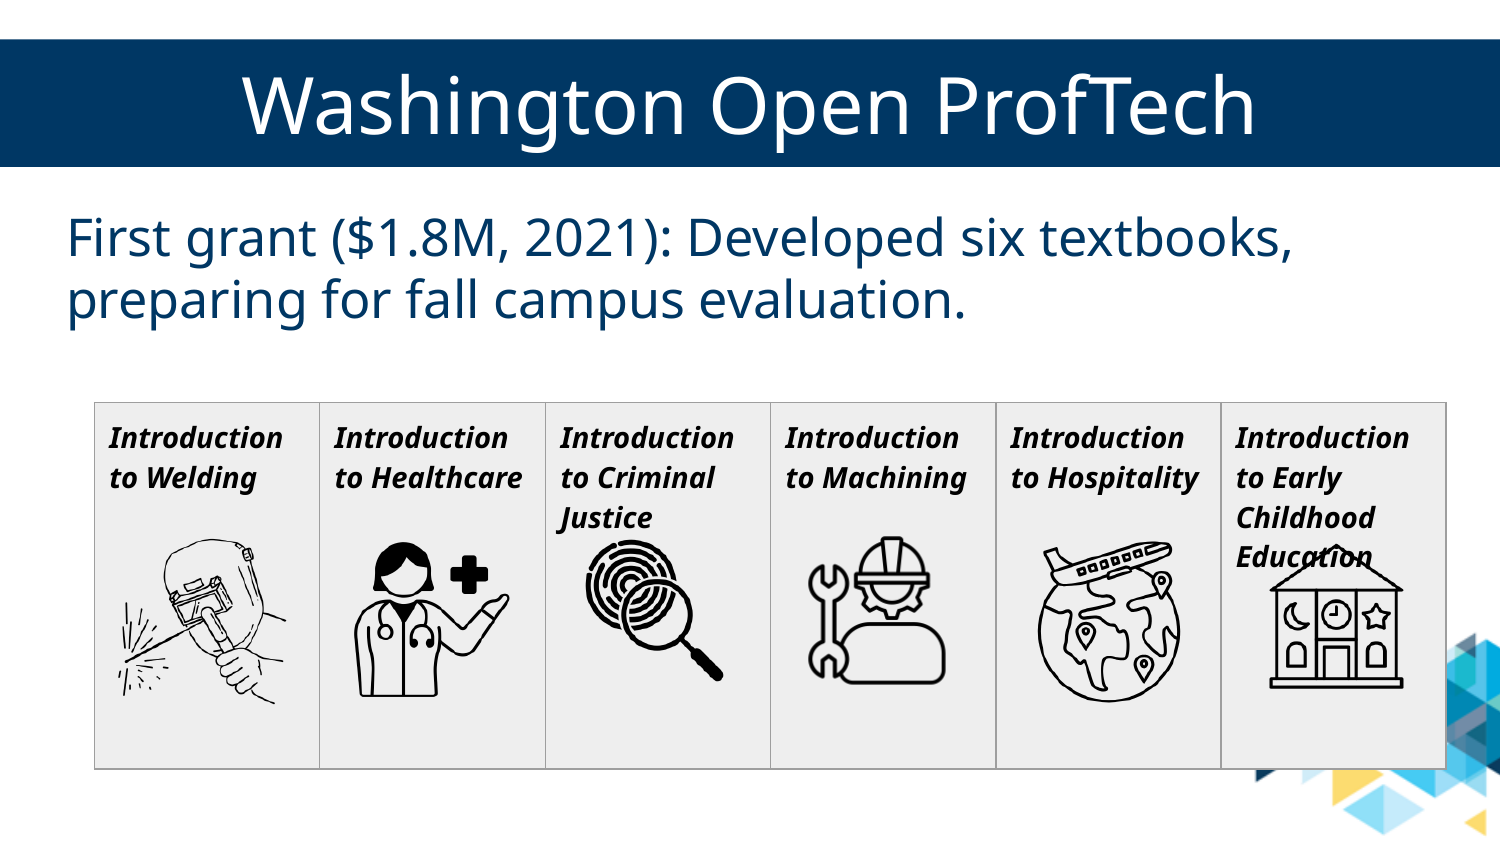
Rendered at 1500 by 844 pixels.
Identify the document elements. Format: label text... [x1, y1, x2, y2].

table_header Introduction to Welding [95, 403, 319, 768]
table_header Introduction to Healthcare [320, 403, 545, 768]
title Washington Open ProfTech [0, 39, 1500, 167]
picture [0, 0, 1500, 39]
list First grant ($1.8M, 2021): Developed six textbooks, preparing for fall campus evaluation. [51, 189, 1449, 750]
table_header Introduction to Machining [771, 403, 995, 768]
table_header Introduction to Hospitality [997, 403, 1220, 768]
table_header Introduction to Criminal Justice [546, 403, 770, 768]
table_header Introduction to Early Childhood Education [1222, 403, 1445, 768]
picture [0, 167, 1500, 844]
